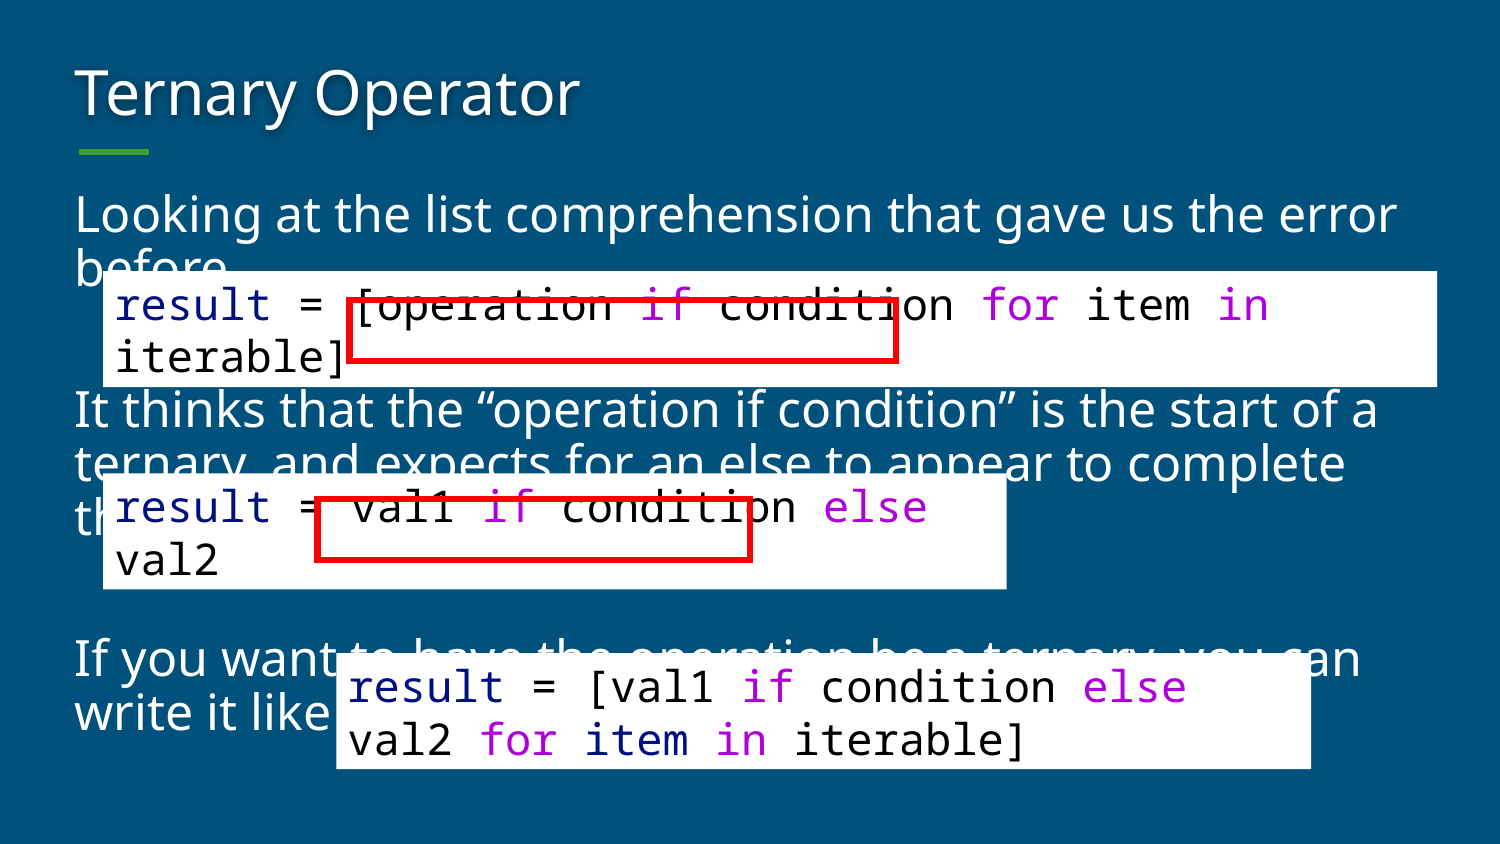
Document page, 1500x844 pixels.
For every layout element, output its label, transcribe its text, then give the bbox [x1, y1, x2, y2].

text_box [349, 300, 897, 362]
text_box result = [operation if condition for item in iterable] [103, 271, 1438, 388]
list Looking at the list comprehension that gave us the error before It thinks that the “operation if condition” is the start of a ternary, and expects for an else to appear to complete the it If you want to have the operation be a ternary, you can write it like this: [63, 183, 1437, 750]
text_box result = [val1 if condition else val2 for item in iterable] [336, 653, 1312, 770]
text_box result = val1 if condition else val2 [103, 473, 1007, 590]
title Ternary Operator [63, 39, 1437, 152]
text_box [317, 499, 750, 561]
